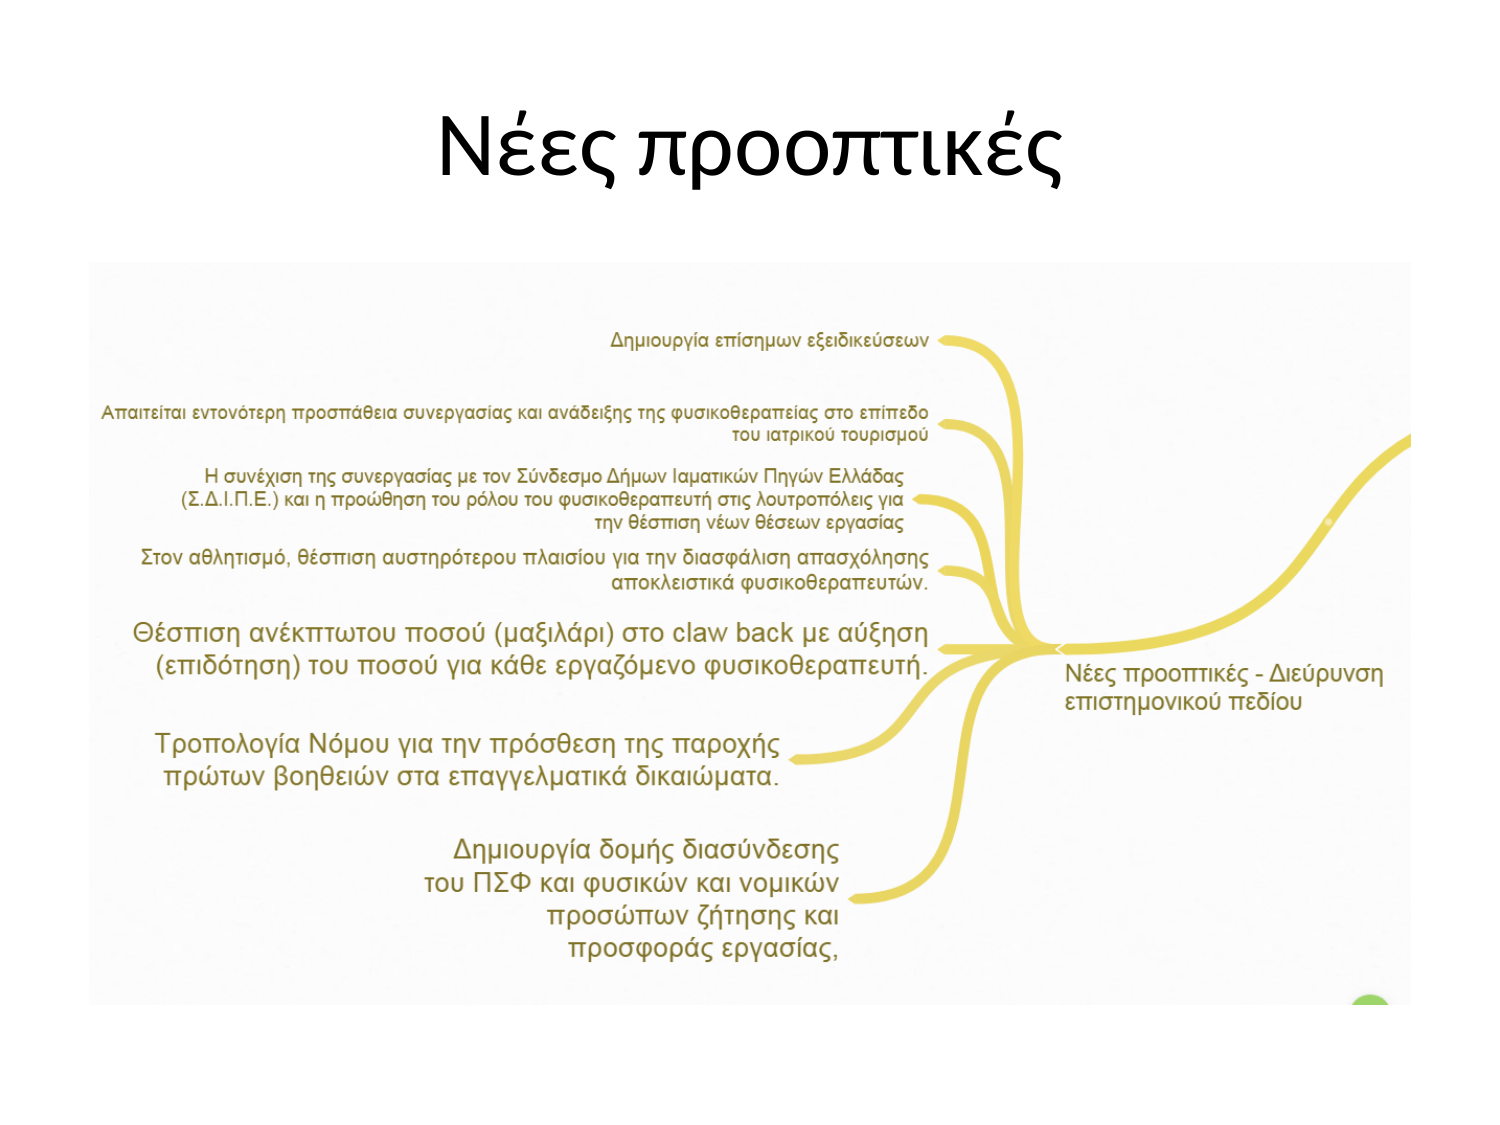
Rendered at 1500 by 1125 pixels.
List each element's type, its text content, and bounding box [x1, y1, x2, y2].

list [88, 262, 1412, 1006]
title Νέες προοπτικές [75, 45, 1425, 233]
